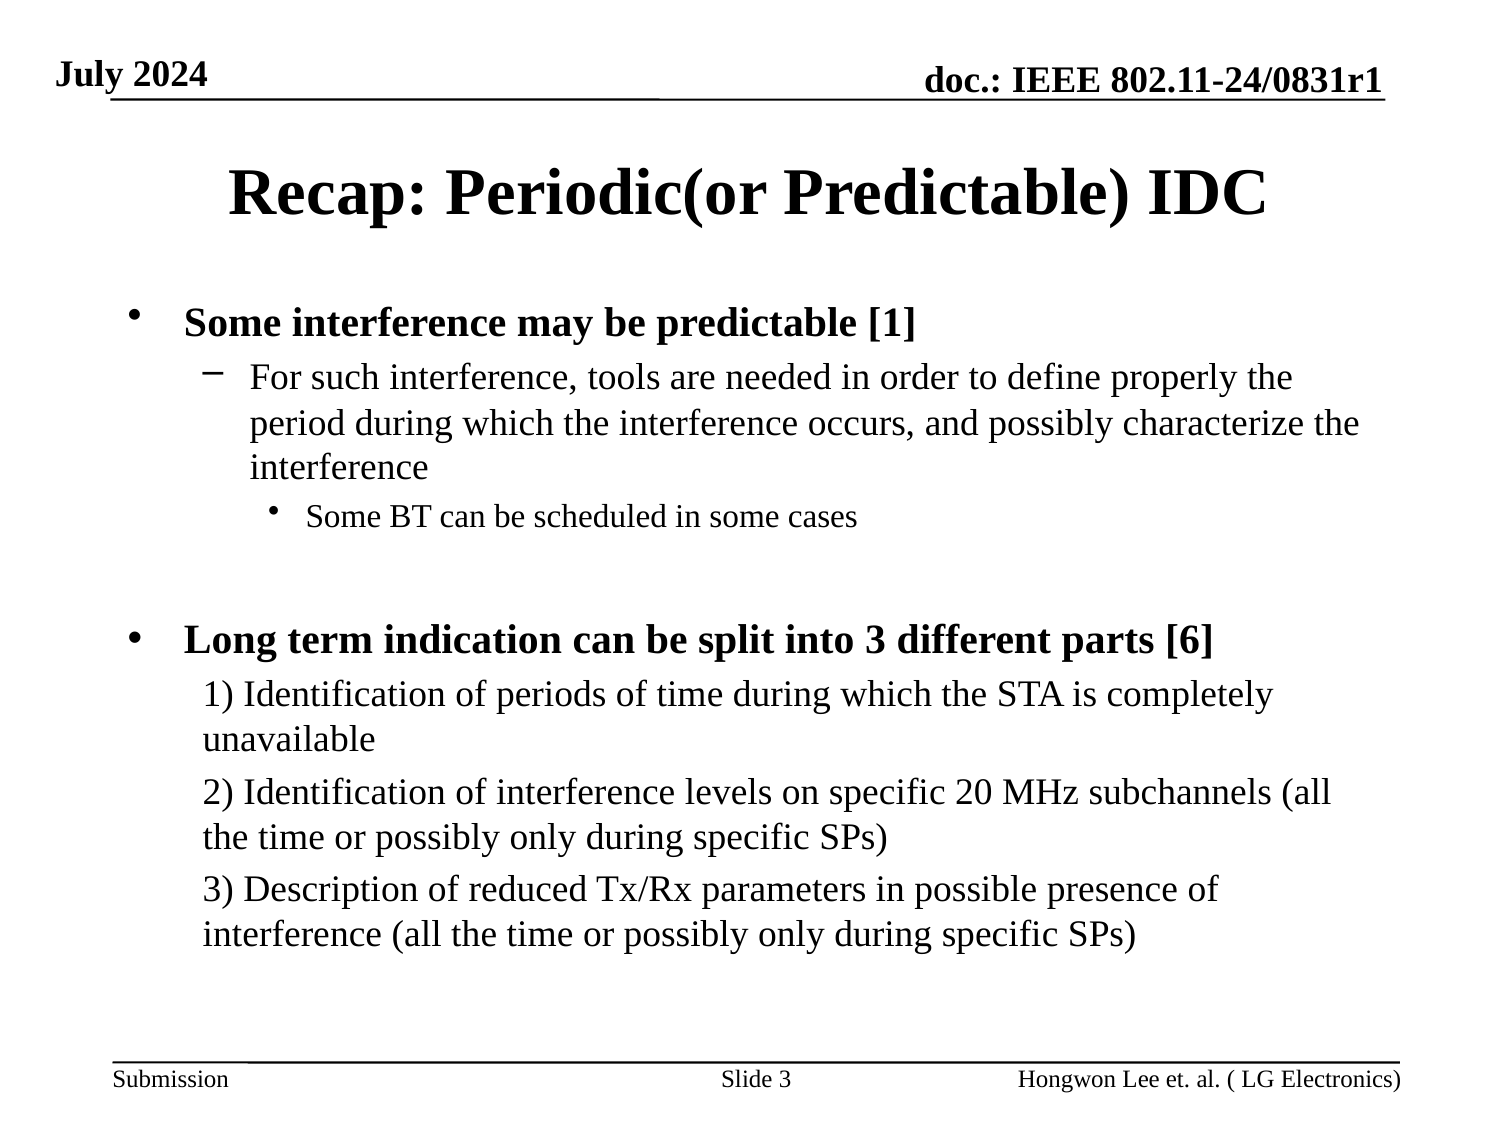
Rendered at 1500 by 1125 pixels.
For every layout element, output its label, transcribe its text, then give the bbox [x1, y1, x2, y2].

footer Hongwon Lee et. al. ( LG Electronics) [1011, 1061, 1402, 1093]
list Some interference may be predictable [1] For such interference, tools are needed in order to define properly the period during which the interference occurs, and possibly characterize the interference Some BT can be scheduled in some cases Long term indication can be split into 3 different parts [6] 1) Identification of periods of time during which the STA is completely unavailable 2) Identification of interference levels on specific 20 MHz subchannels (all the time or possibly only during specific SPs) 3) Description of reduced Tx/Rx parameters in possible presence of interference (all the time or possibly only during specific SPs) [112, 287, 1388, 1000]
slide_number Slide 3 [712, 1061, 800, 1093]
title Recap: Periodic(or Predictable) IDC [112, 112, 1388, 263]
